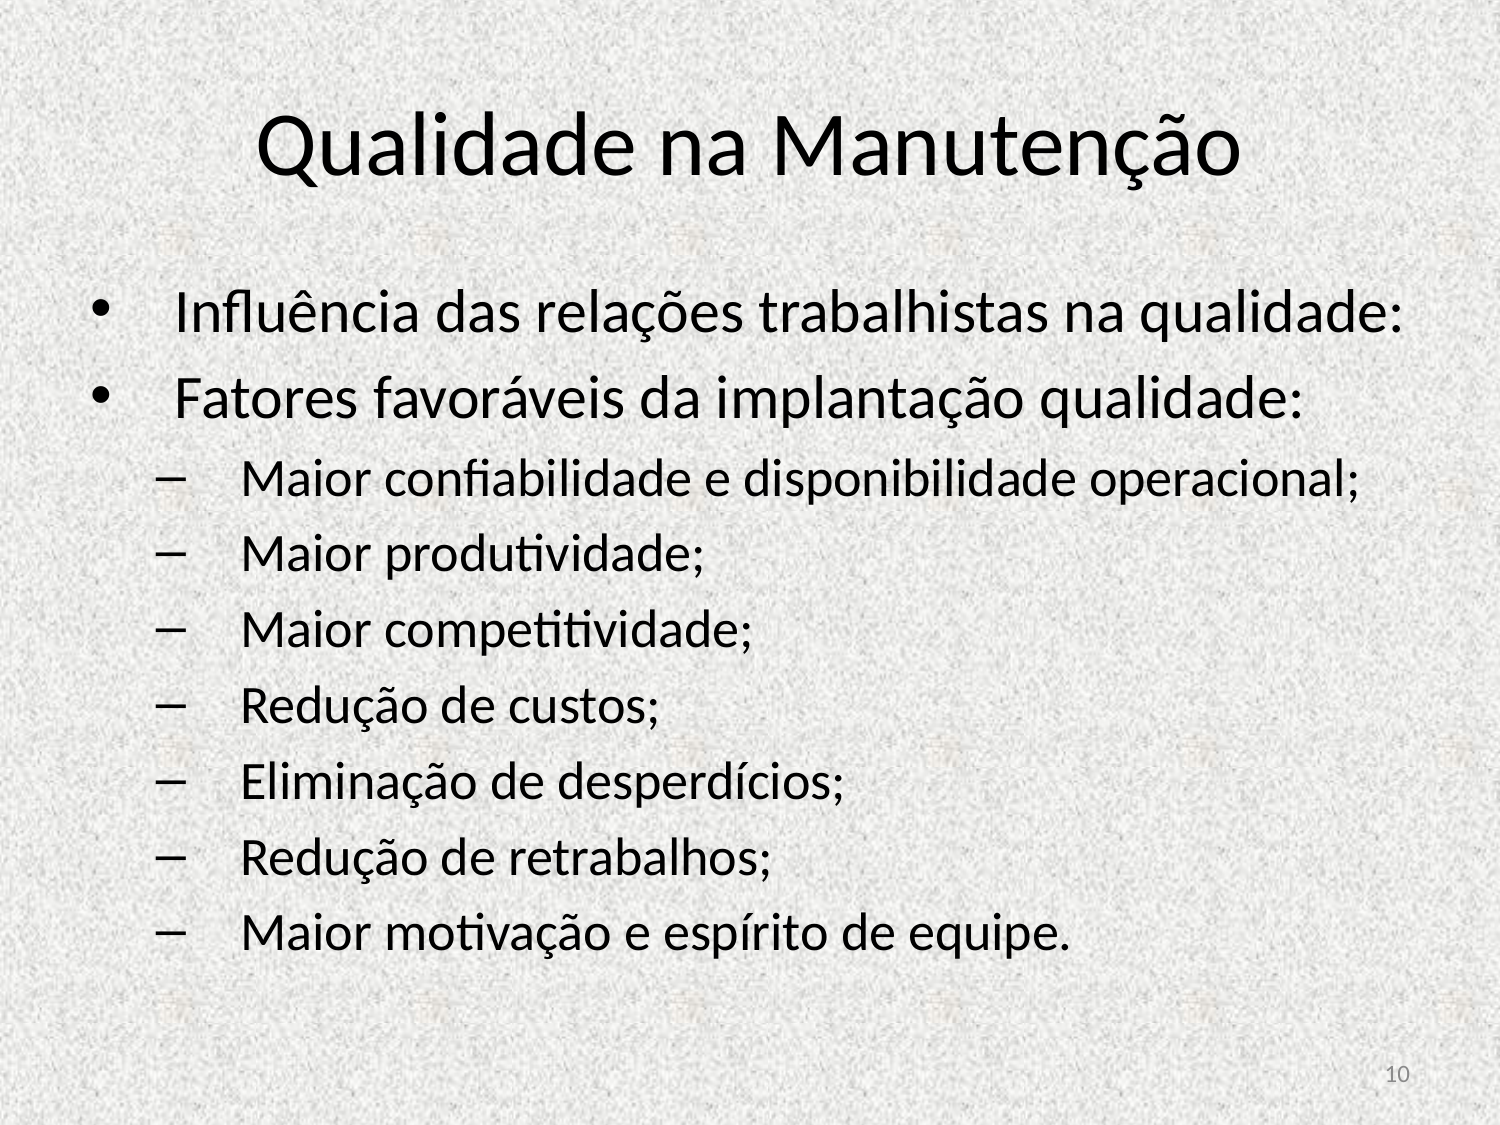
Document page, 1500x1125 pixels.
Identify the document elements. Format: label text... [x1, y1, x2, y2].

title Qualidade na Manutenção [75, 45, 1425, 233]
slide_number 10 [1074, 1042, 1425, 1103]
picture [0, 0, 1500, 1125]
list Influência das relações trabalhistas na qualidade: Fatores favoráveis da implantação qualidade: Maior confiabilidade e disponibilidade operacional; Maior produtividade; Maior competitividade; Redução de custos; Eliminação de desperdícios; Redução de retrabalhos; Maior motivação e espírito de equipe. [75, 262, 1425, 1005]
